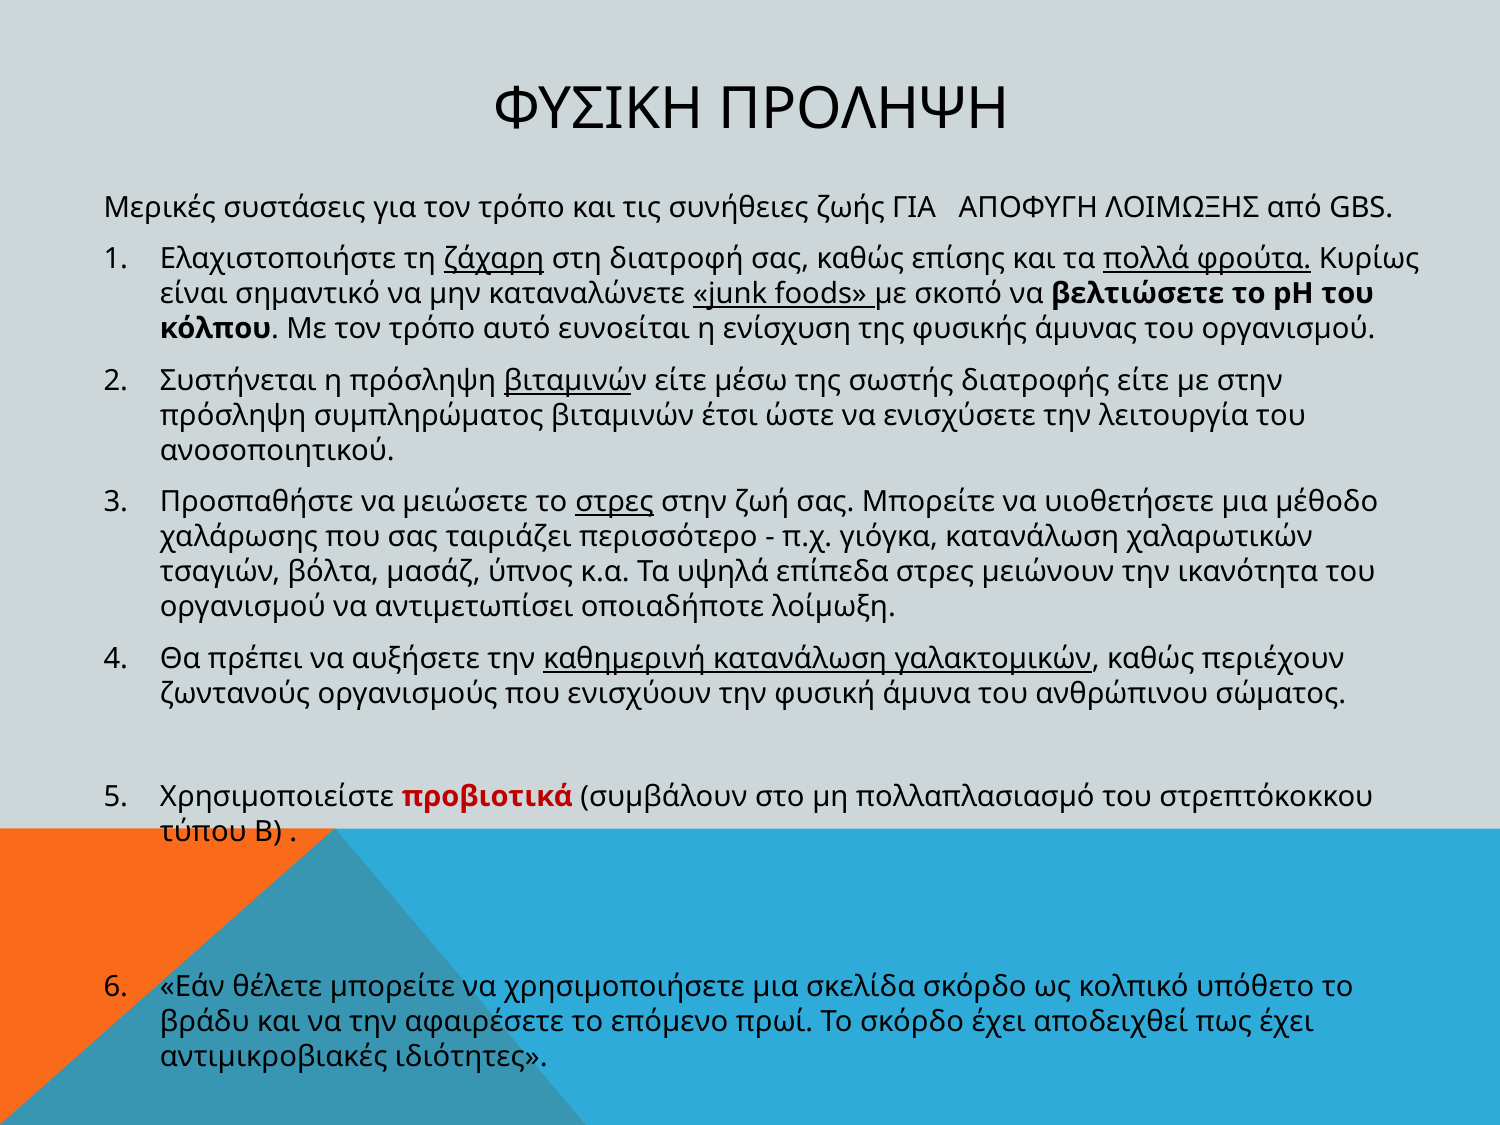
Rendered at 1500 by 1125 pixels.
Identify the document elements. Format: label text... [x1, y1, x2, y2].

title ΦΥΣΙΚΗ ΠΡΟΛΗΨΗ [135, 60, 1369, 150]
list Μερικές συστάσεις για τον τρόπο και τις συνήθειες ζωής ΓΙΑ ΑΠΟΦΥΓΗ ΛΟΙΜΩΞΗΣ από GBS. Ελαχιστοποιήστε τη ζάχαρη στη διατροφή σας, καθώς επίσης και τα πολλά φρούτα. Κυρίως είναι σημαντικό να μην καταναλώνετε «junk foods» με σκοπό να βελτιώσετε το pH του κόλπου. Με τον τρόπο αυτό ευνοείται η ενίσχυση της φυσικής άμυνας του οργανισμού. Συστήνεται η πρόσληψη βιταμινών είτε μέσω της σωστής διατροφής είτε με στην πρόσληψη συμπληρώματος βιταμινών έτσι ώστε να ενισχύσετε την λειτουργία του ανοσοποιητικού. Προσπαθήστε να μειώσετε το στρες στην ζωή σας. Μπορείτε να υιοθετήσετε μια μέθοδο χαλάρωσης που σας ταιριάζει περισσότερο - π.χ. γιόγκα, κατανάλωση χαλαρωτικών τσαγιών, βόλτα, μασάζ, ύπνος κ.α. Τα υψηλά επίπεδα στρες μειώνουν την ικανότητα του οργανισμού να αντιμετωπίσει οποιαδήποτε λοίμωξη. Θα πρέπει να αυξήσετε την καθημερινή κατανάλωση γαλακτομικών, καθώς περιέχουν ζωντανούς οργανισμούς που ενισχύουν την φυσική άμυνα του ανθρώπινου σώματος. Χρησιμοποιείστε προβιοτικά (συμβάλουν στο μη πολλαπλασιασμό του στρεπτόκοκκου τύπου Β) . «Εάν θέλετε μπορείτε να χρησιμοποιήσετε μια σκελίδα σκόρδο ως κολπικό υπόθετο το βράδυ και να την αφαιρέσετε το επόμενο πρωί. Το σκόρδο έχει αποδειχθεί πως έχει αντιμικροβιακές ιδιότητες». [88, 180, 1447, 1024]
